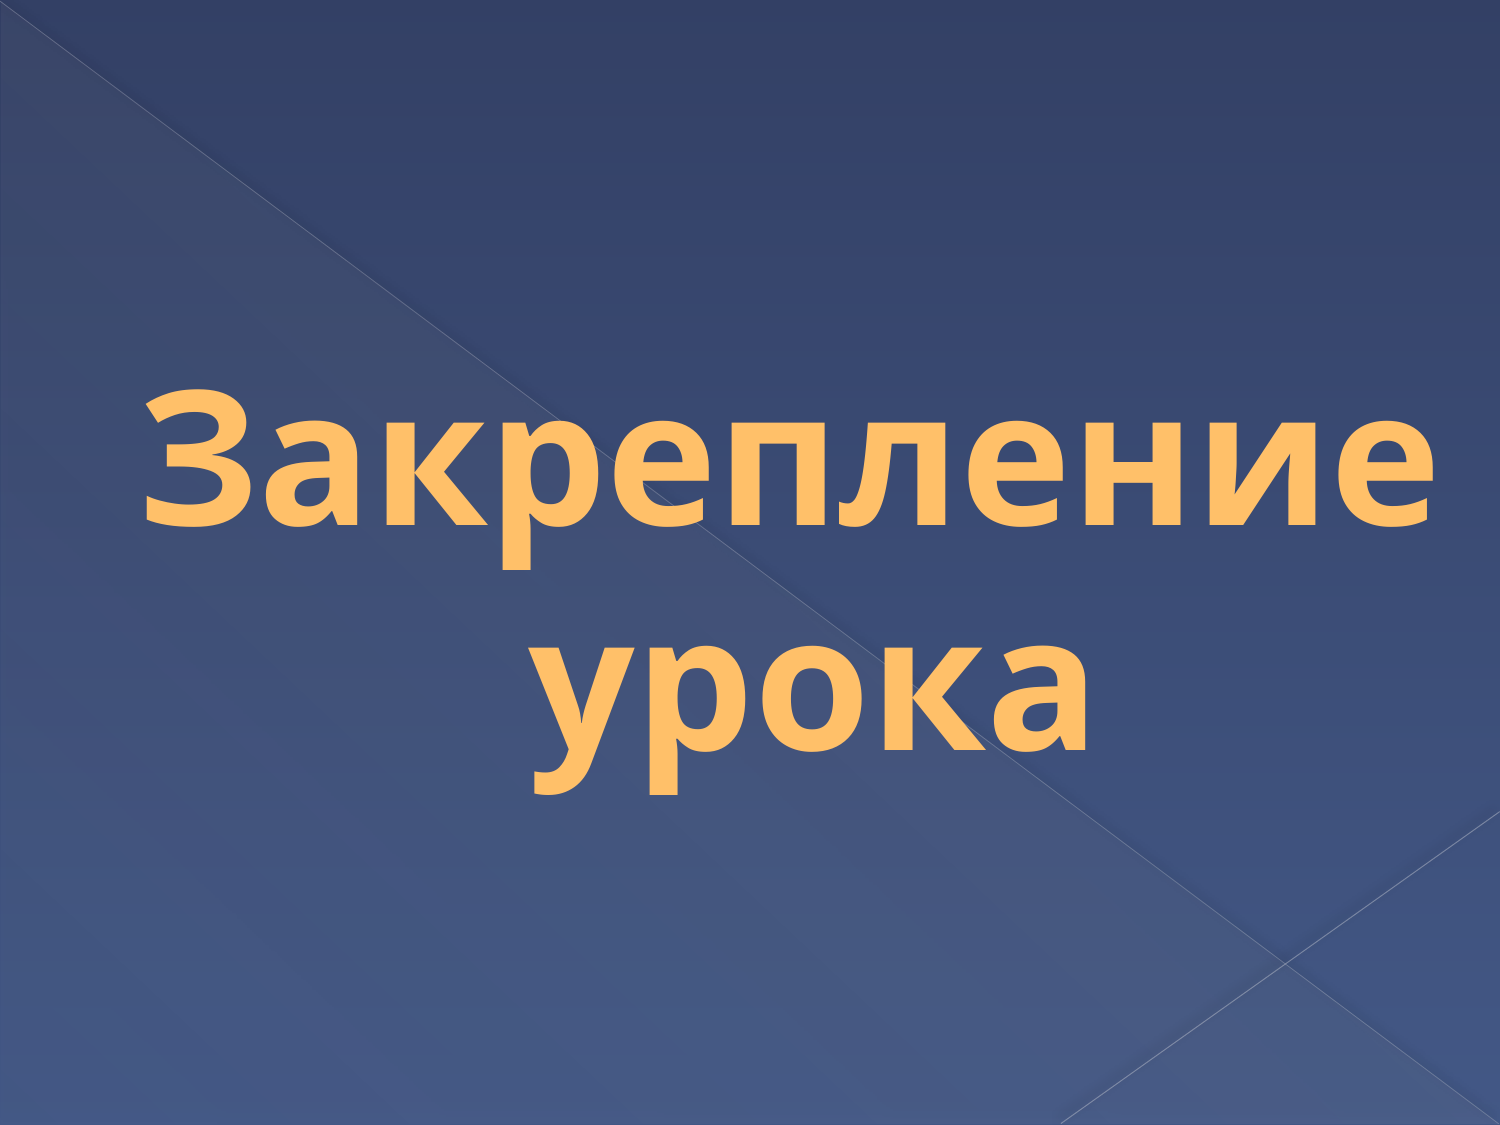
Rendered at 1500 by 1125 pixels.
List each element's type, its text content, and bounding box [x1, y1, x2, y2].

title Закрепление урока [0, 0, 1500, 1125]
